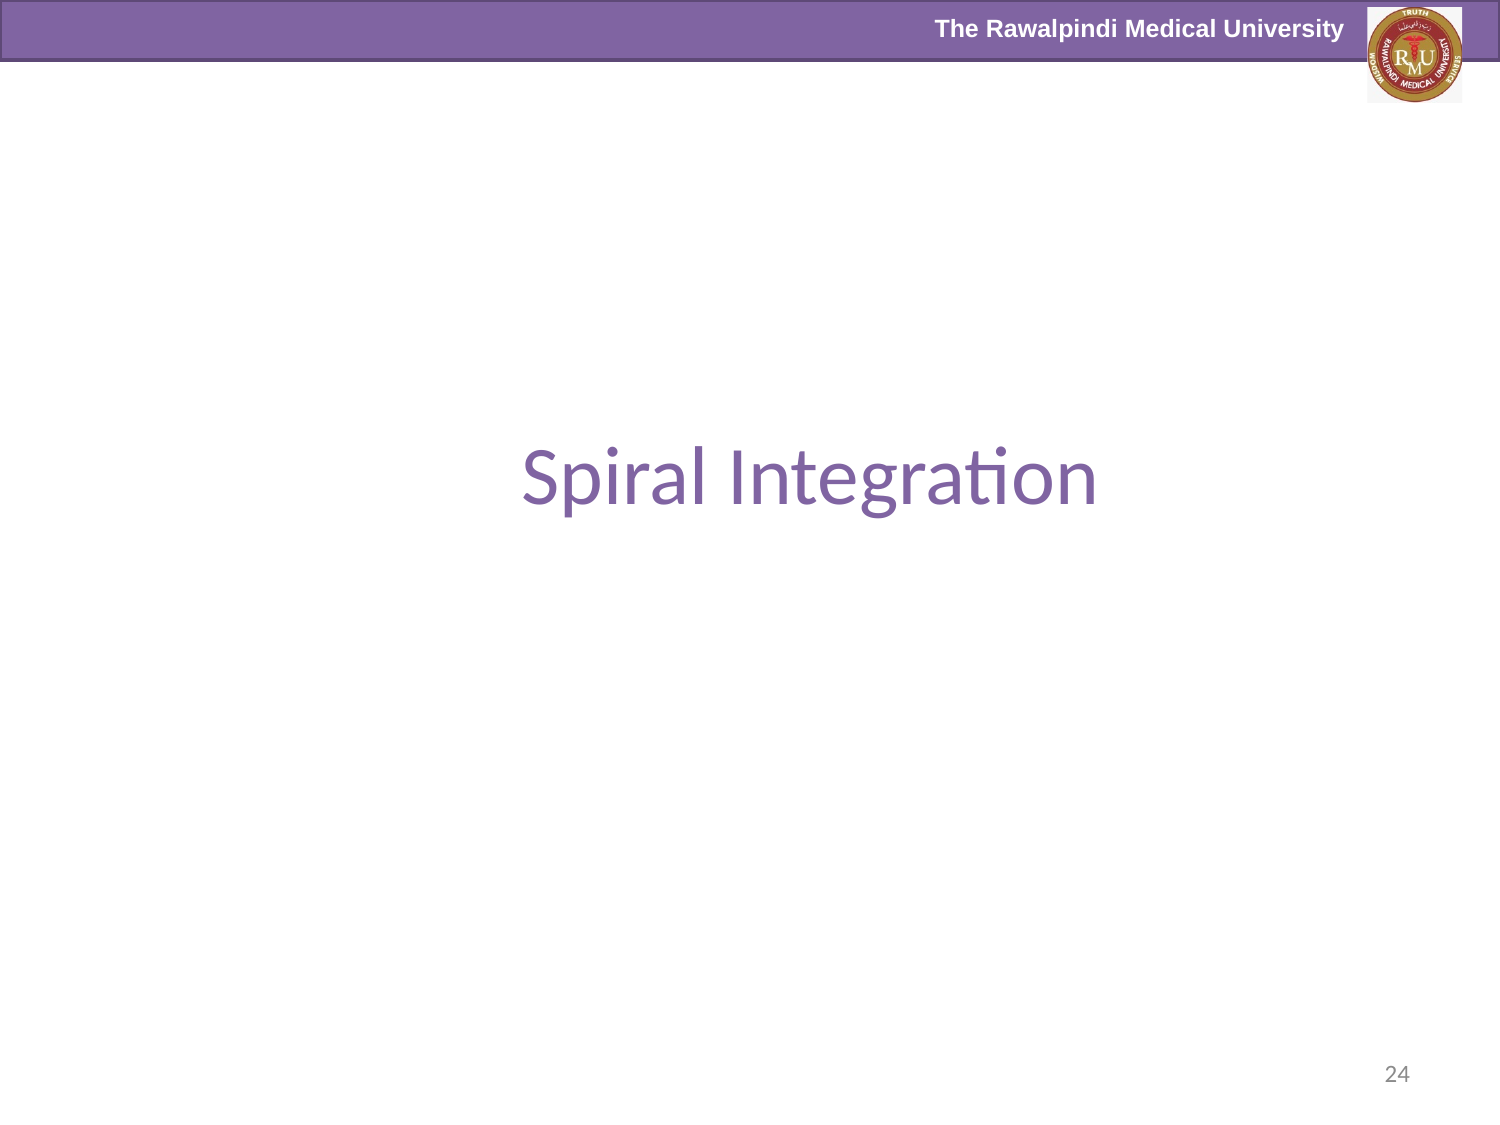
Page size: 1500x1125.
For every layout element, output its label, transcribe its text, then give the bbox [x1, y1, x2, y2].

picture [1367, 7, 1463, 103]
list Spiral Integration [0, 200, 1350, 943]
slide_number 24 [1074, 1042, 1425, 1103]
